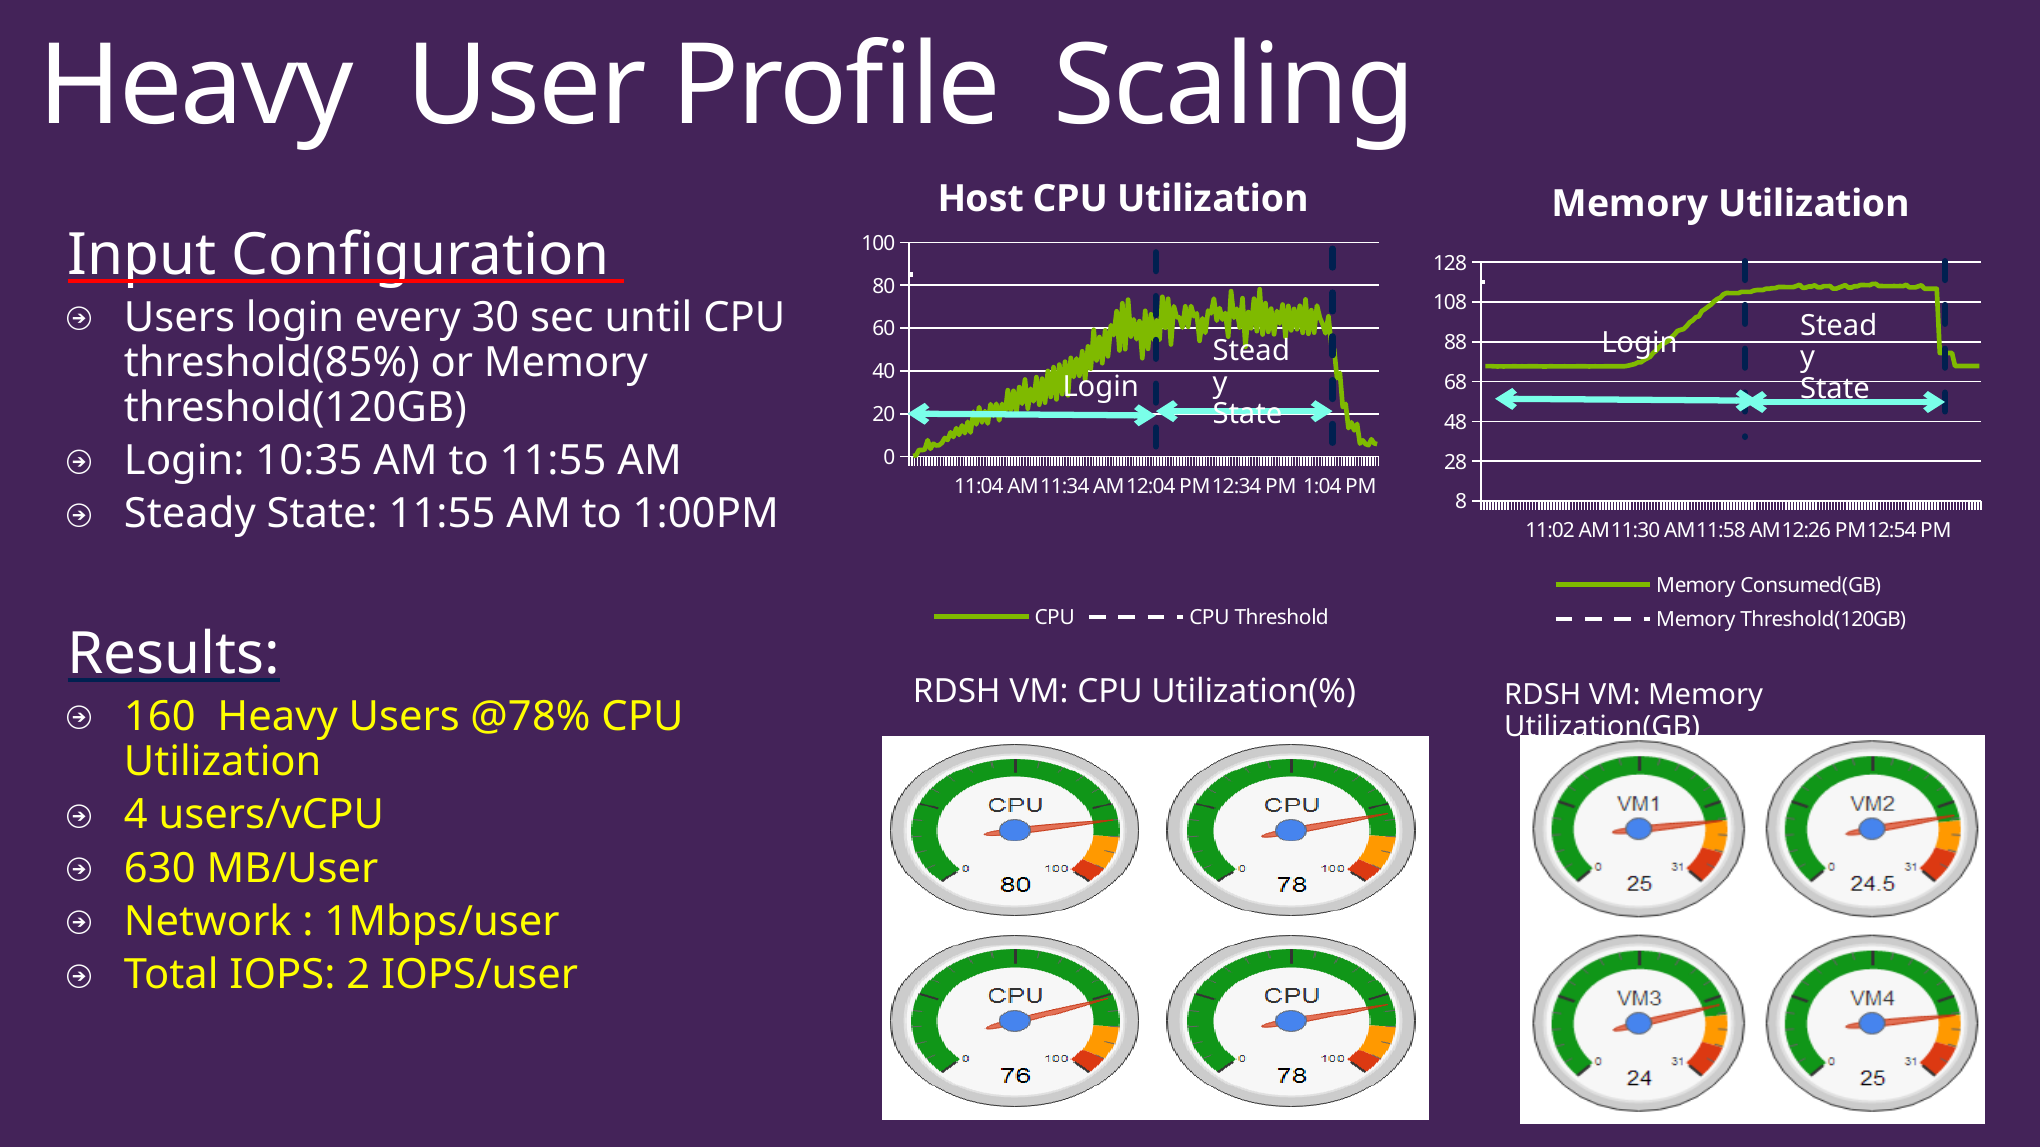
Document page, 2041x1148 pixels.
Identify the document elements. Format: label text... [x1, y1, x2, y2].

list Input Configuration Users login every 30 sec until CPU threshold(85%) or Memory threshold(120GB) Login: 10:35 AM to 11:55 AM Steady State: 11:55 AM to 1:00PM Results: 160 Heavy Users @78% CPU Utilization 4 users/vCPU 630 MB/User Network : 1Mbps/user Total IOPS: 2 IOPS/user [43, 208, 839, 1039]
picture [67, 904, 97, 934]
picture [1519, 735, 1986, 1124]
picture [67, 497, 97, 527]
picture [67, 851, 97, 881]
picture [67, 958, 97, 988]
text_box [1570, 401, 1946, 438]
picture [67, 798, 97, 828]
text_box RDSH VM: CPU Utilization(%) [882, 655, 1397, 728]
title Heavy User Profile Scaling [14, 11, 1966, 163]
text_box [1570, 260, 1946, 401]
picture [67, 443, 97, 474]
picture [67, 300, 97, 330]
picture [882, 735, 1430, 1120]
picture [67, 699, 97, 729]
chart [850, 146, 1413, 638]
chart [1428, 146, 2034, 640]
text_box RDSH VM: Memory Utilization(GB) [1474, 655, 1988, 767]
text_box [907, 248, 1333, 460]
